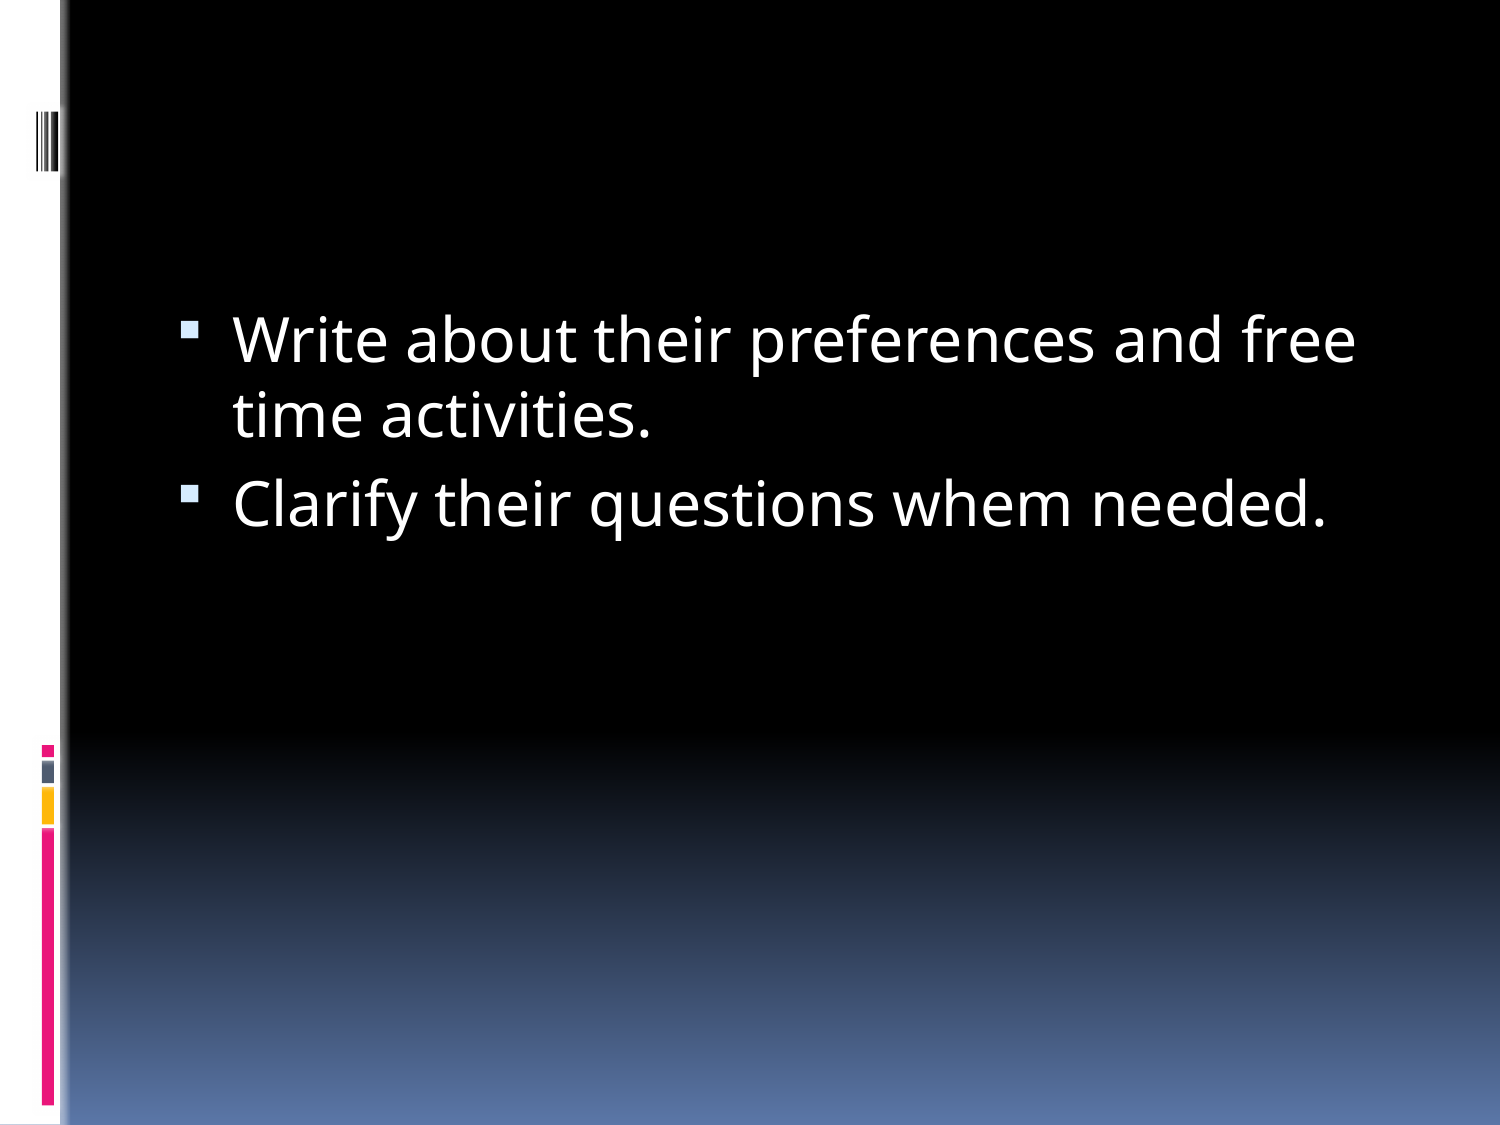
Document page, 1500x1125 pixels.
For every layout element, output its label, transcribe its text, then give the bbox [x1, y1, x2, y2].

list Write about their preferences and free time activities. Clarify their questions whem needed. [150, 292, 1425, 1043]
